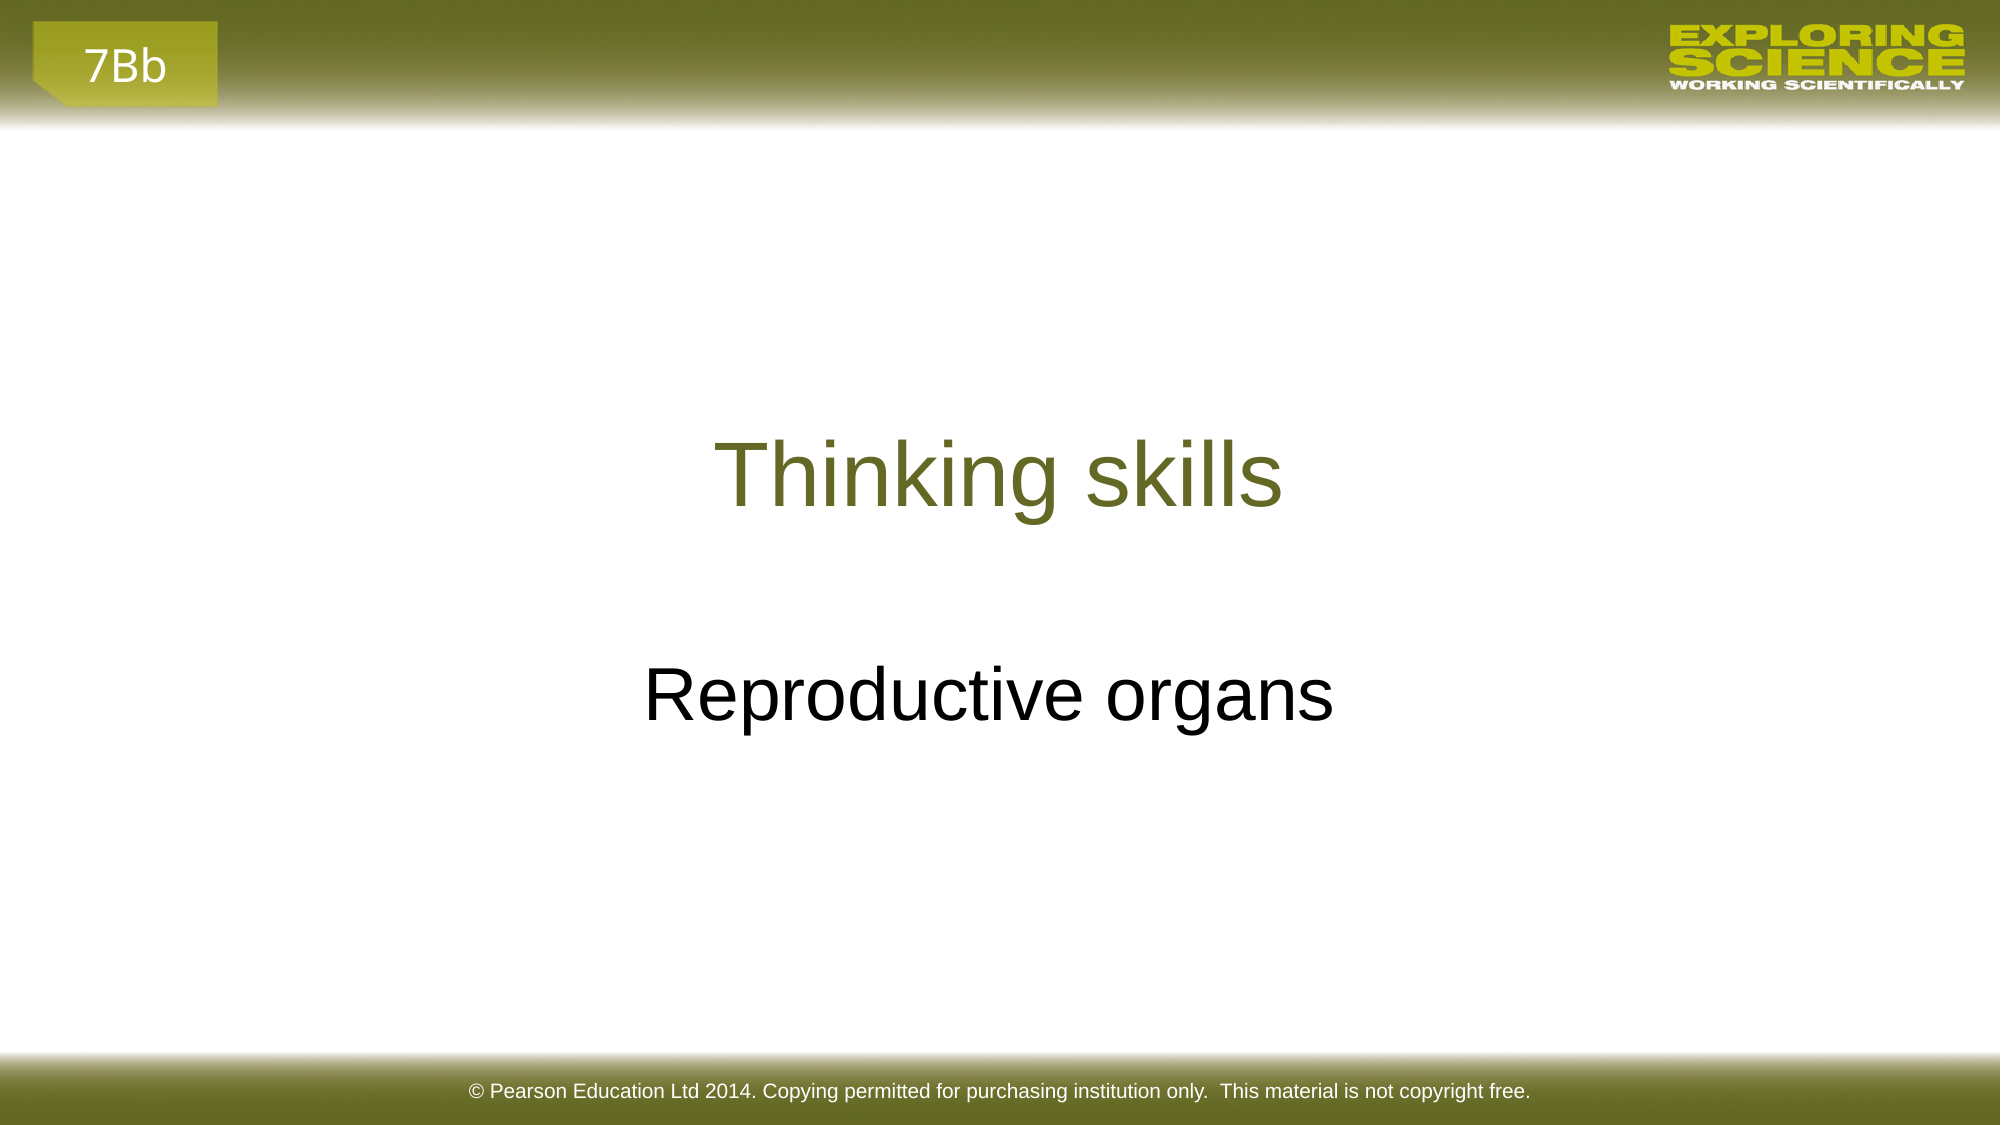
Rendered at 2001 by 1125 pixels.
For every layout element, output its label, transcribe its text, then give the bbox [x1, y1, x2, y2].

title Thinking skills [150, 349, 1850, 591]
picture [0, 0, 2000, 132]
picture [0, 1049, 2000, 1125]
footer © Pearson Education Ltd 2014. Copying permitted for purchasing institution only. This material is not copyright free. [102, 1070, 1898, 1118]
subtitle Reproductive organs [300, 637, 1700, 925]
